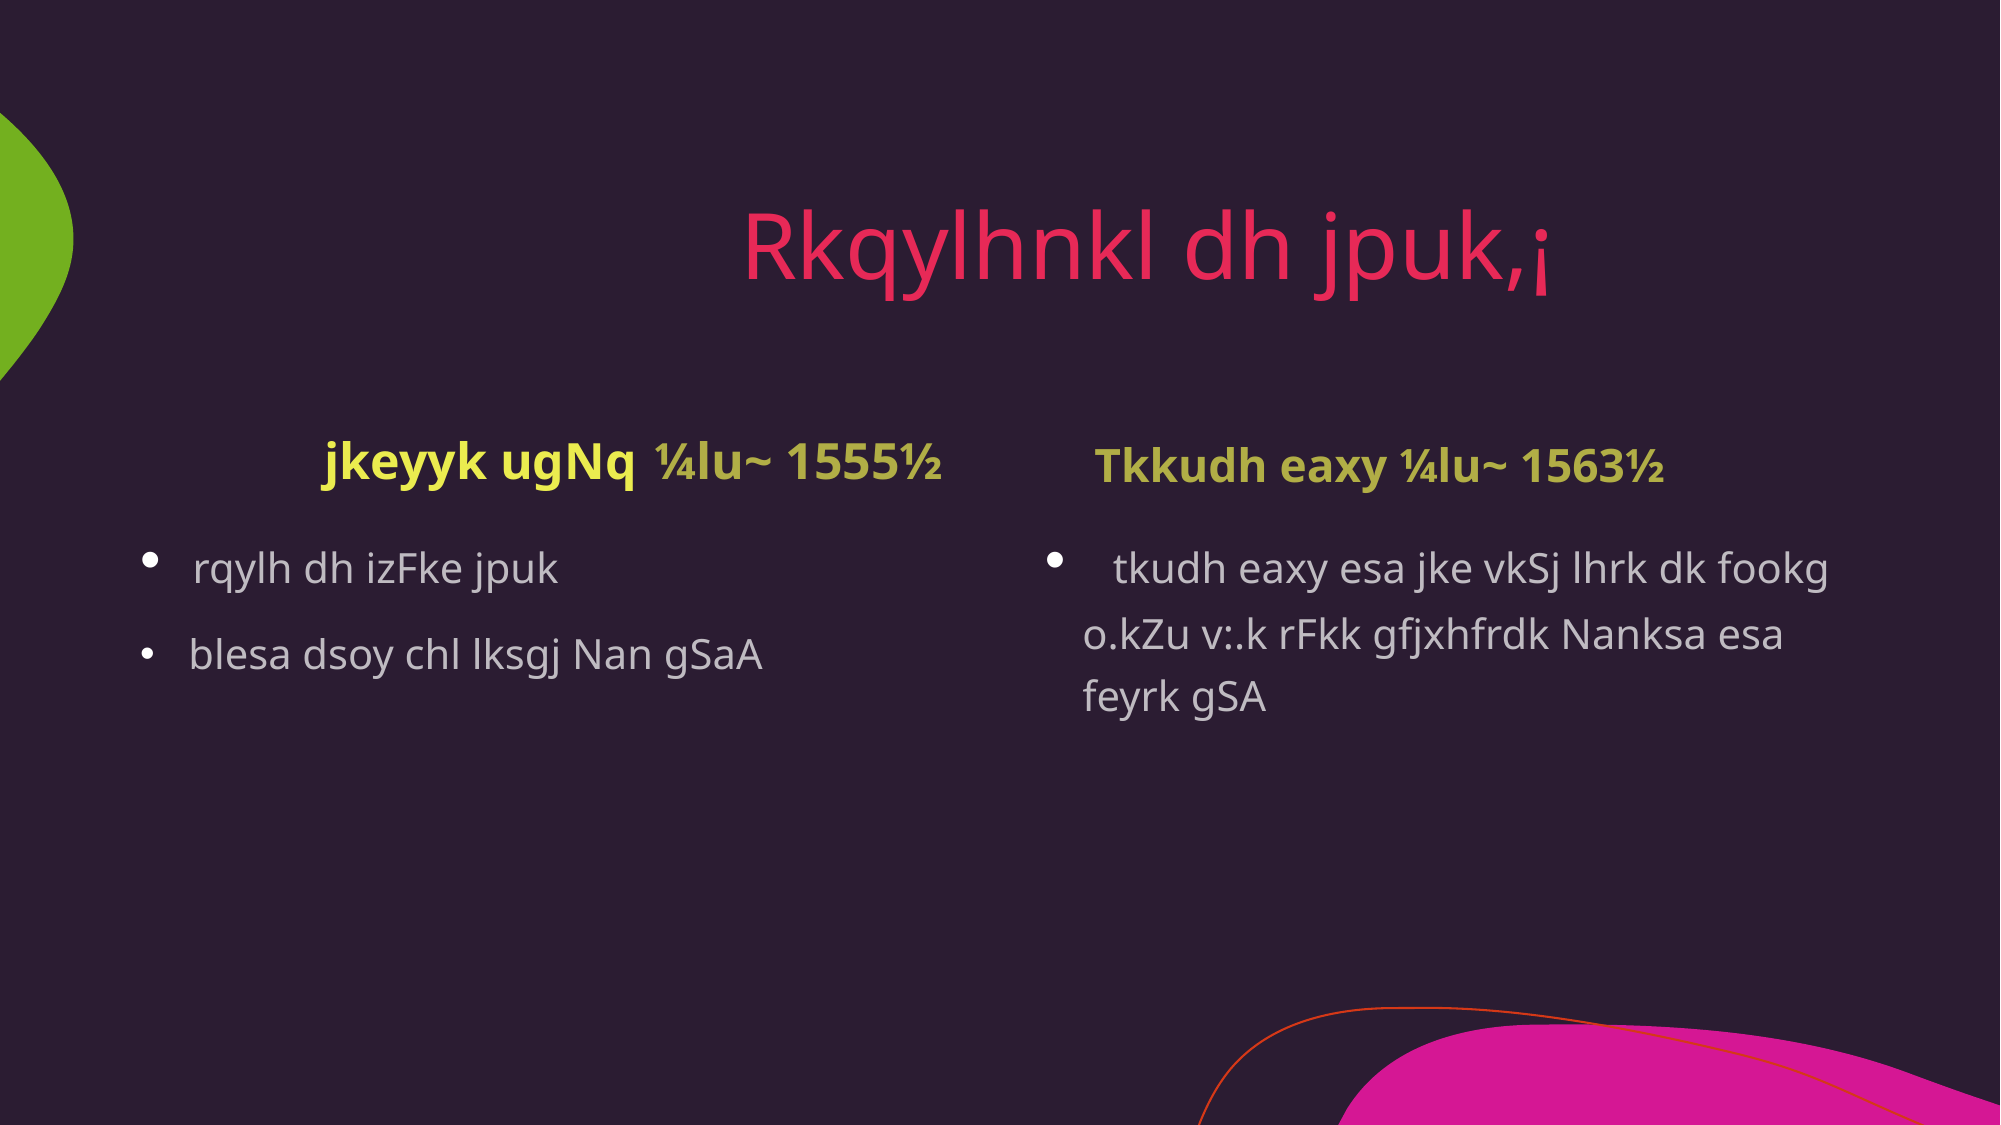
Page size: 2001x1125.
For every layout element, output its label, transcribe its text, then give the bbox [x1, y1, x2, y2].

list jkeyyk ugNq ¼lu~ 1555½ [125, 375, 970, 500]
list tkudh eaxy esa jke vkSj lhrk dk fookg o.kZu v:.k rFkk gfjxhfrdk Nanksa esa feyrk gSA [1029, 500, 1875, 1000]
title Rkqylhnkl dh jpuk,¡ [125, 125, 1875, 375]
list rqylh dh izFke jpuk blesa dsoy chl lksgj Nan gSaA [125, 500, 970, 1000]
list Tkkudh eaxy ¼lu~ 1563½ [1029, 375, 1875, 500]
